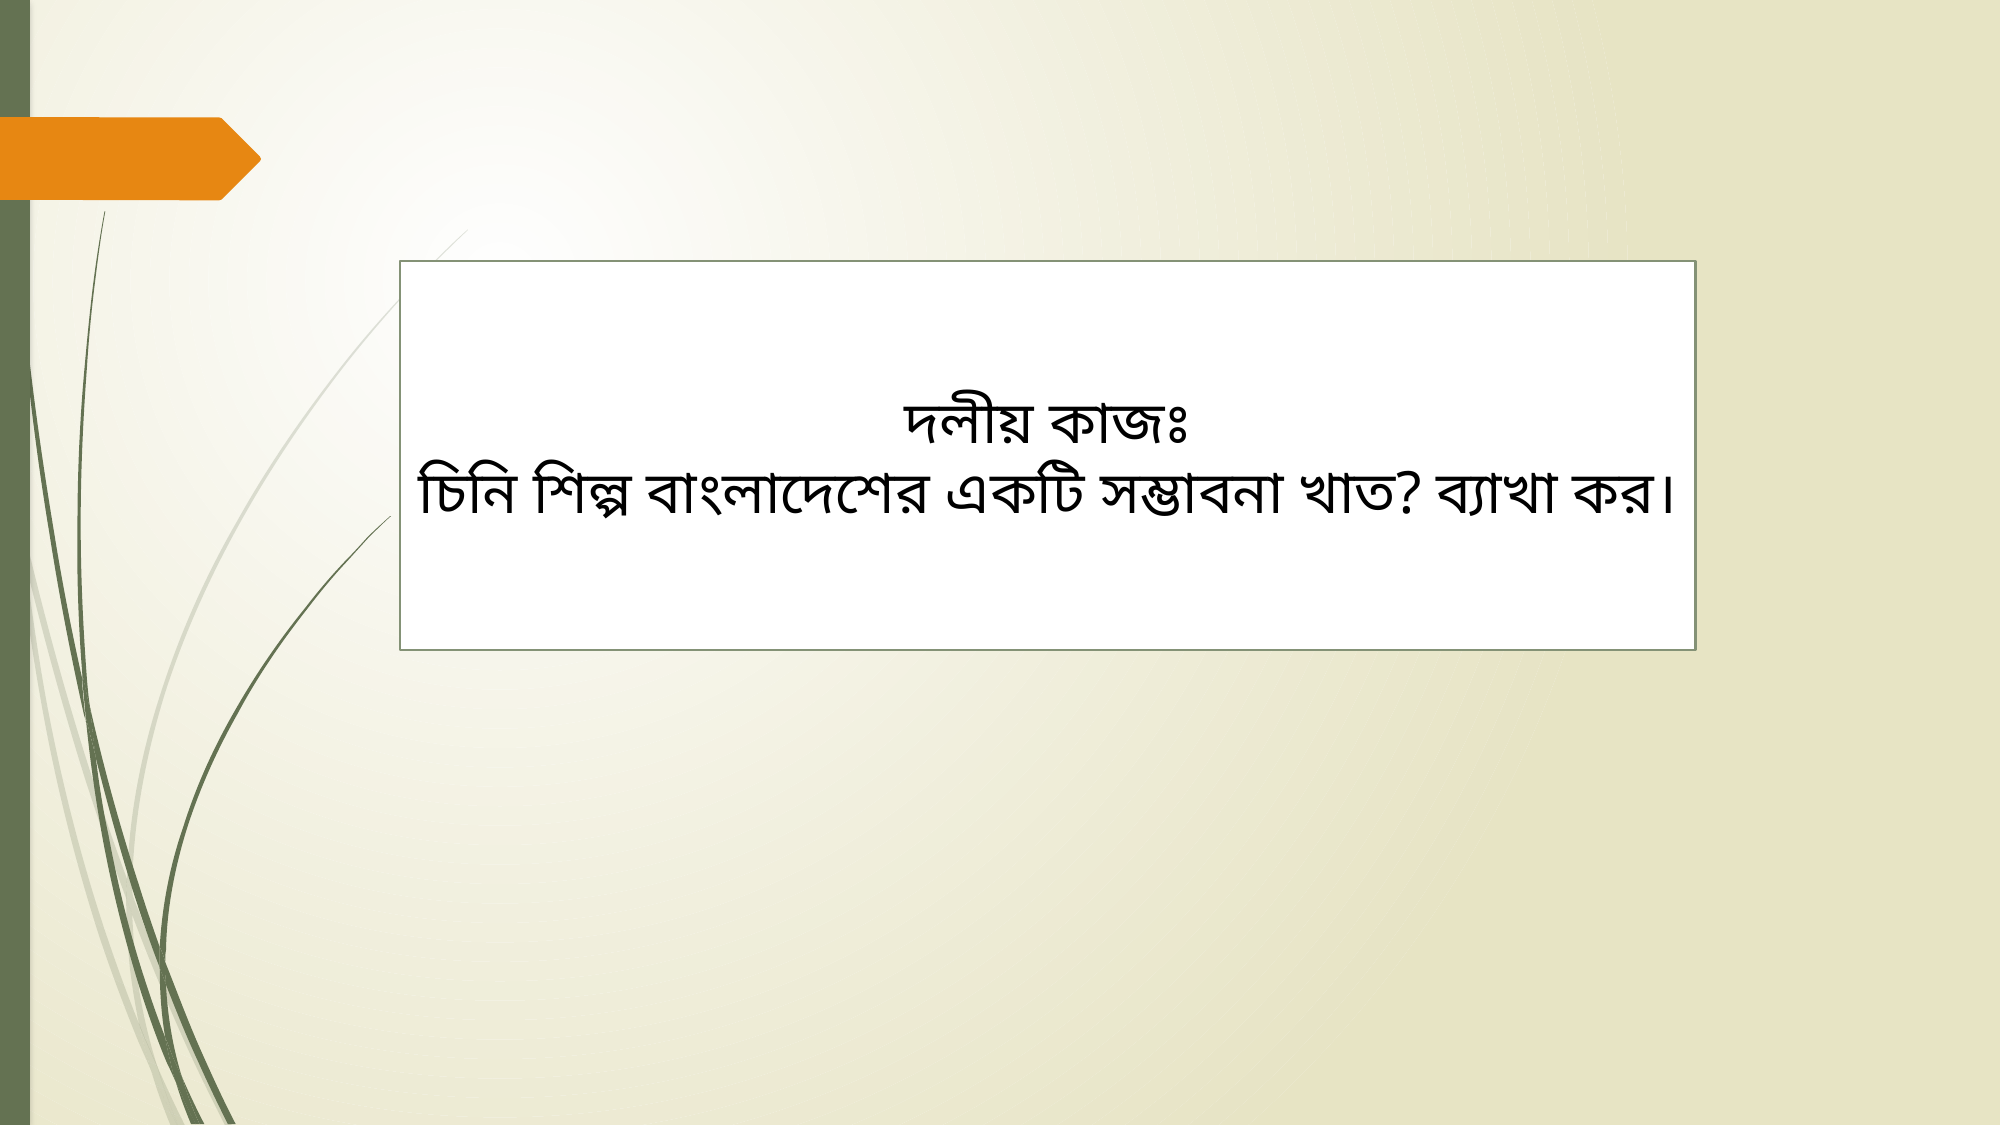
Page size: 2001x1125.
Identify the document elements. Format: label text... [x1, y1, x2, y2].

text_box দলীয় কাজঃ চিনি শিল্প বাংলাদেশের একটি সম্ভাবনা খাত? ব্যাখা কর। [399, 260, 1697, 651]
